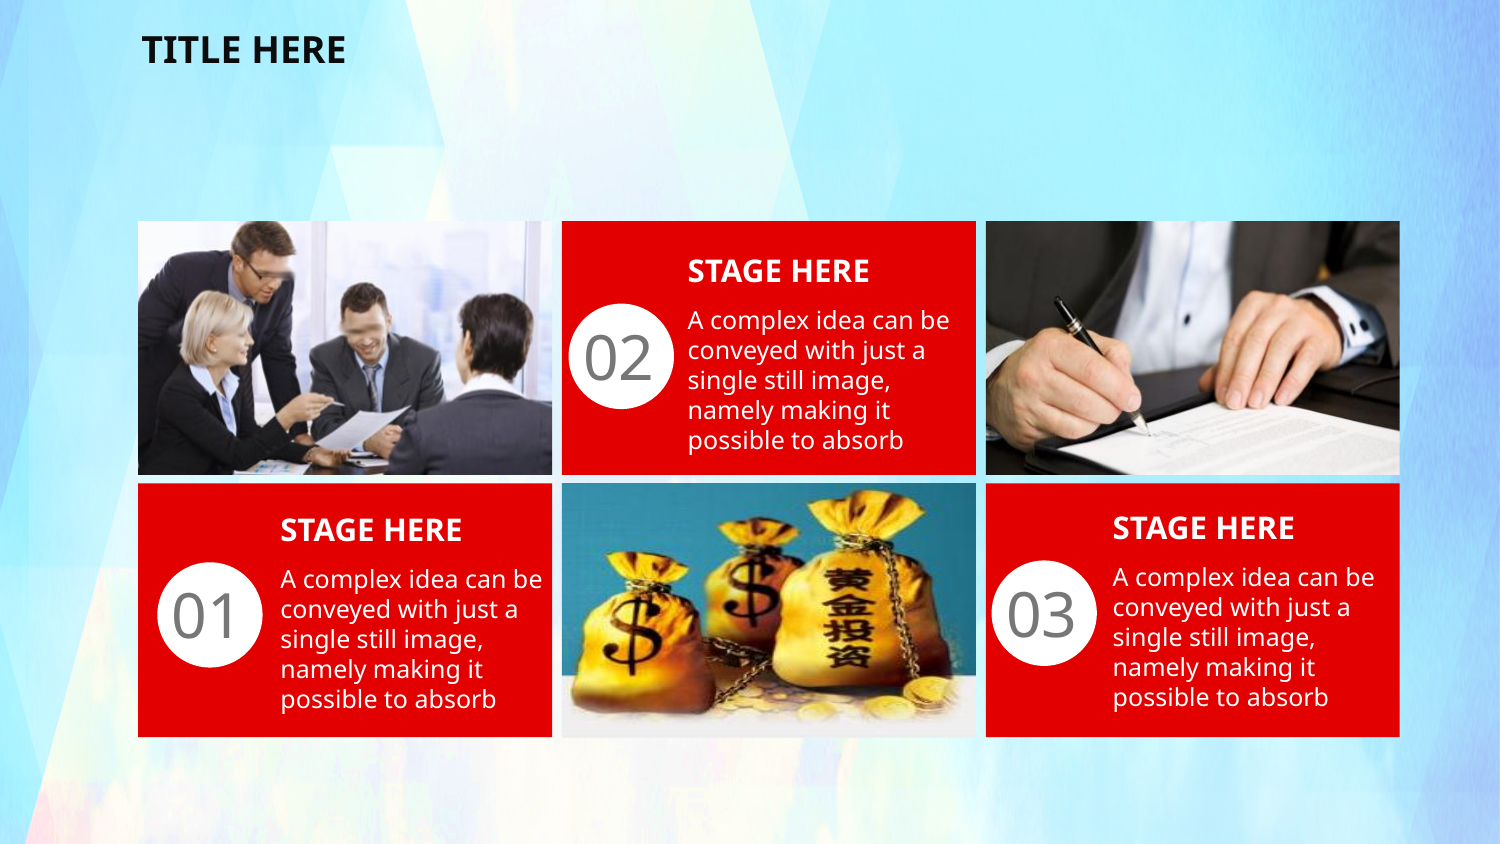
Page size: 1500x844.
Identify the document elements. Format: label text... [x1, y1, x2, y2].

text_box STAGE HERE [1101, 502, 1365, 552]
text_box [985, 483, 1400, 738]
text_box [565, 303, 675, 410]
text_box [561, 221, 976, 475]
text_box [138, 483, 553, 738]
text_box [138, 221, 553, 475]
text_box STAGE HERE [269, 504, 552, 554]
picture [0, 0, 1500, 844]
text_box A complex idea can be conveyed with just a single still image, namely making it possible to absorb [269, 557, 564, 719]
text_box A complex idea can be conveyed with just a single still image, namely making it possible to absorb [676, 299, 971, 461]
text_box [153, 561, 263, 668]
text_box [988, 560, 1098, 667]
text_box A complex idea can be conveyed with just a single still image, namely making it possible to absorb [1101, 556, 1396, 717]
text_box STAGE HERE [676, 246, 939, 295]
text_box [985, 221, 1400, 475]
text_box TITLE HERE [130, 20, 401, 77]
text_box [561, 483, 976, 738]
